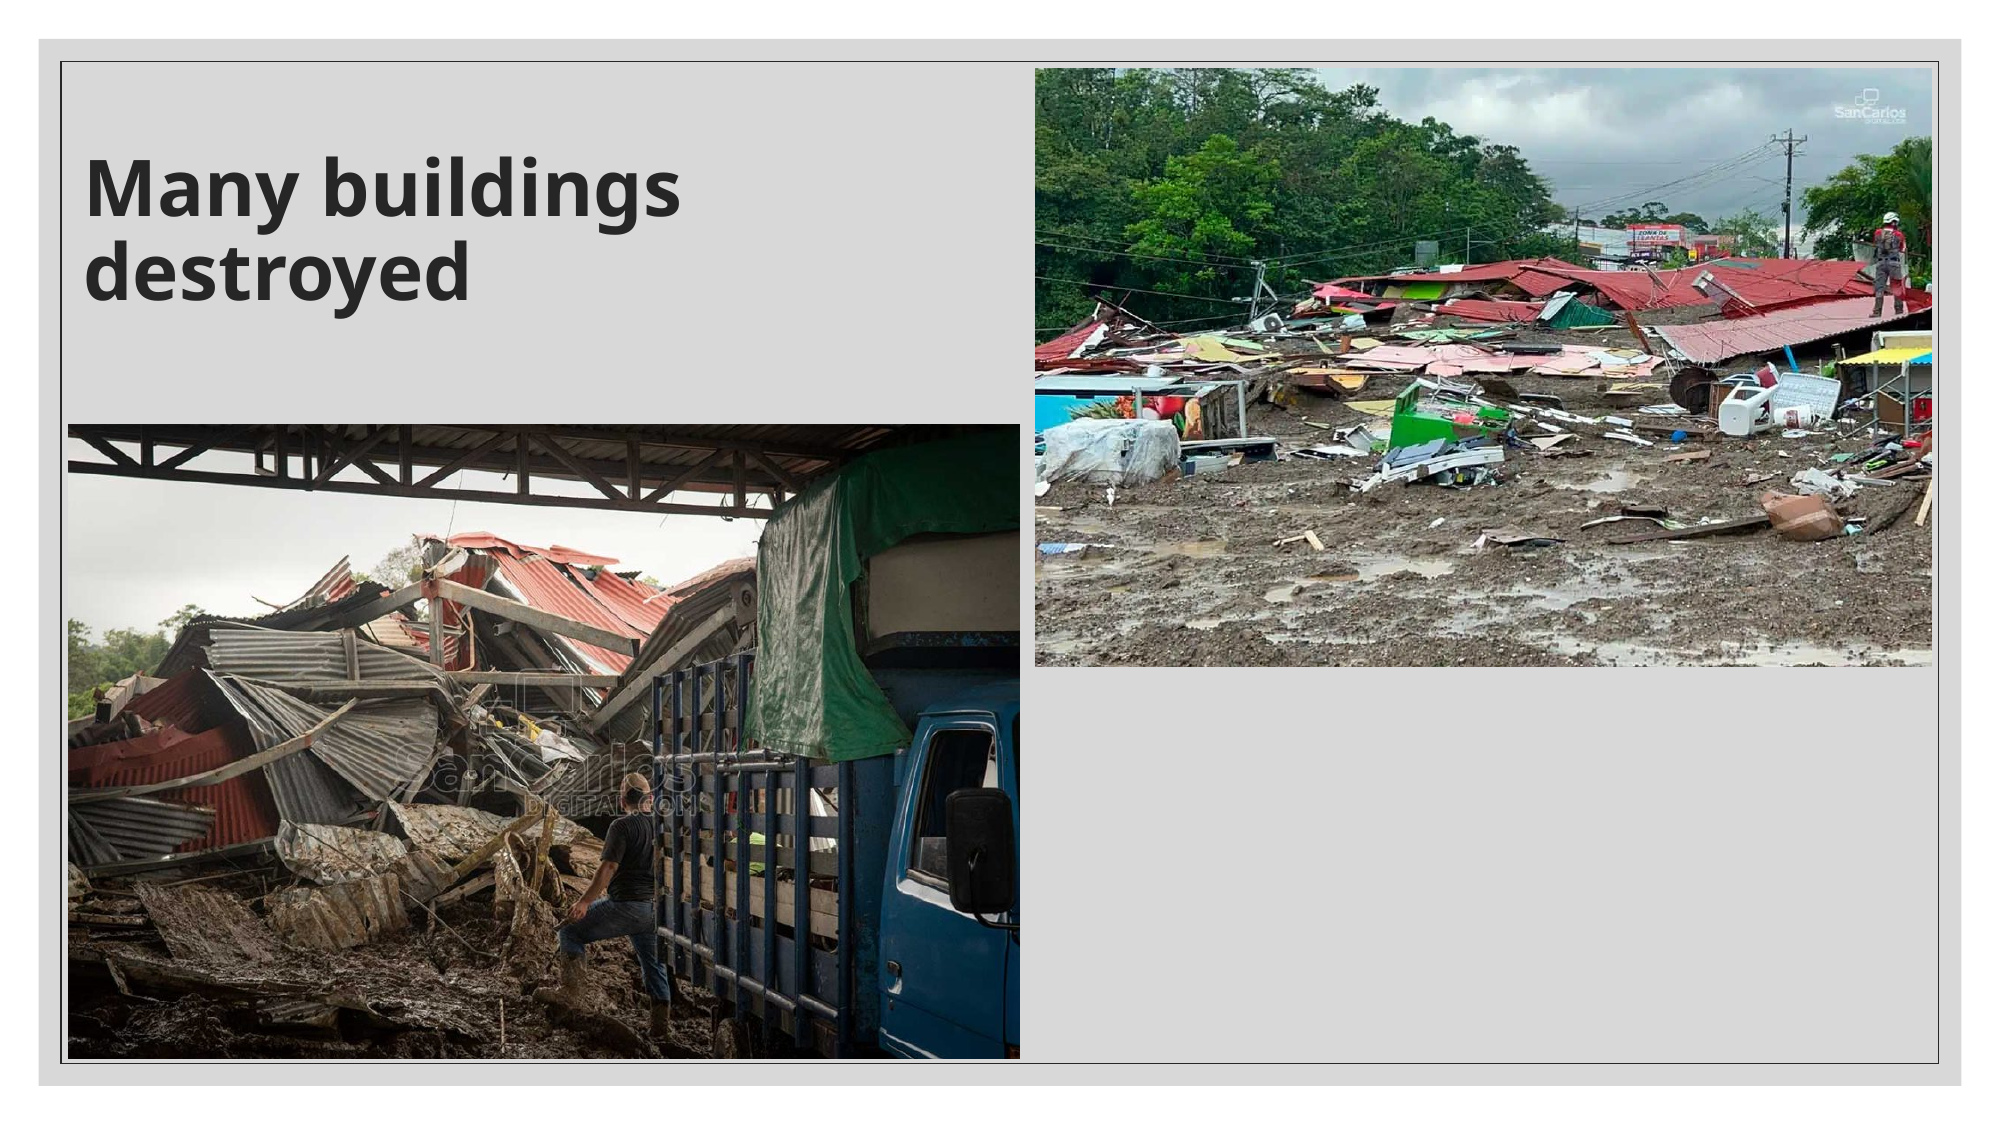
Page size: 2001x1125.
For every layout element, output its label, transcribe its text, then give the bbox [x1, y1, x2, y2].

picture [68, 424, 1020, 1059]
picture [1035, 68, 1932, 667]
title Many buildings destroyed [68, 105, 699, 361]
